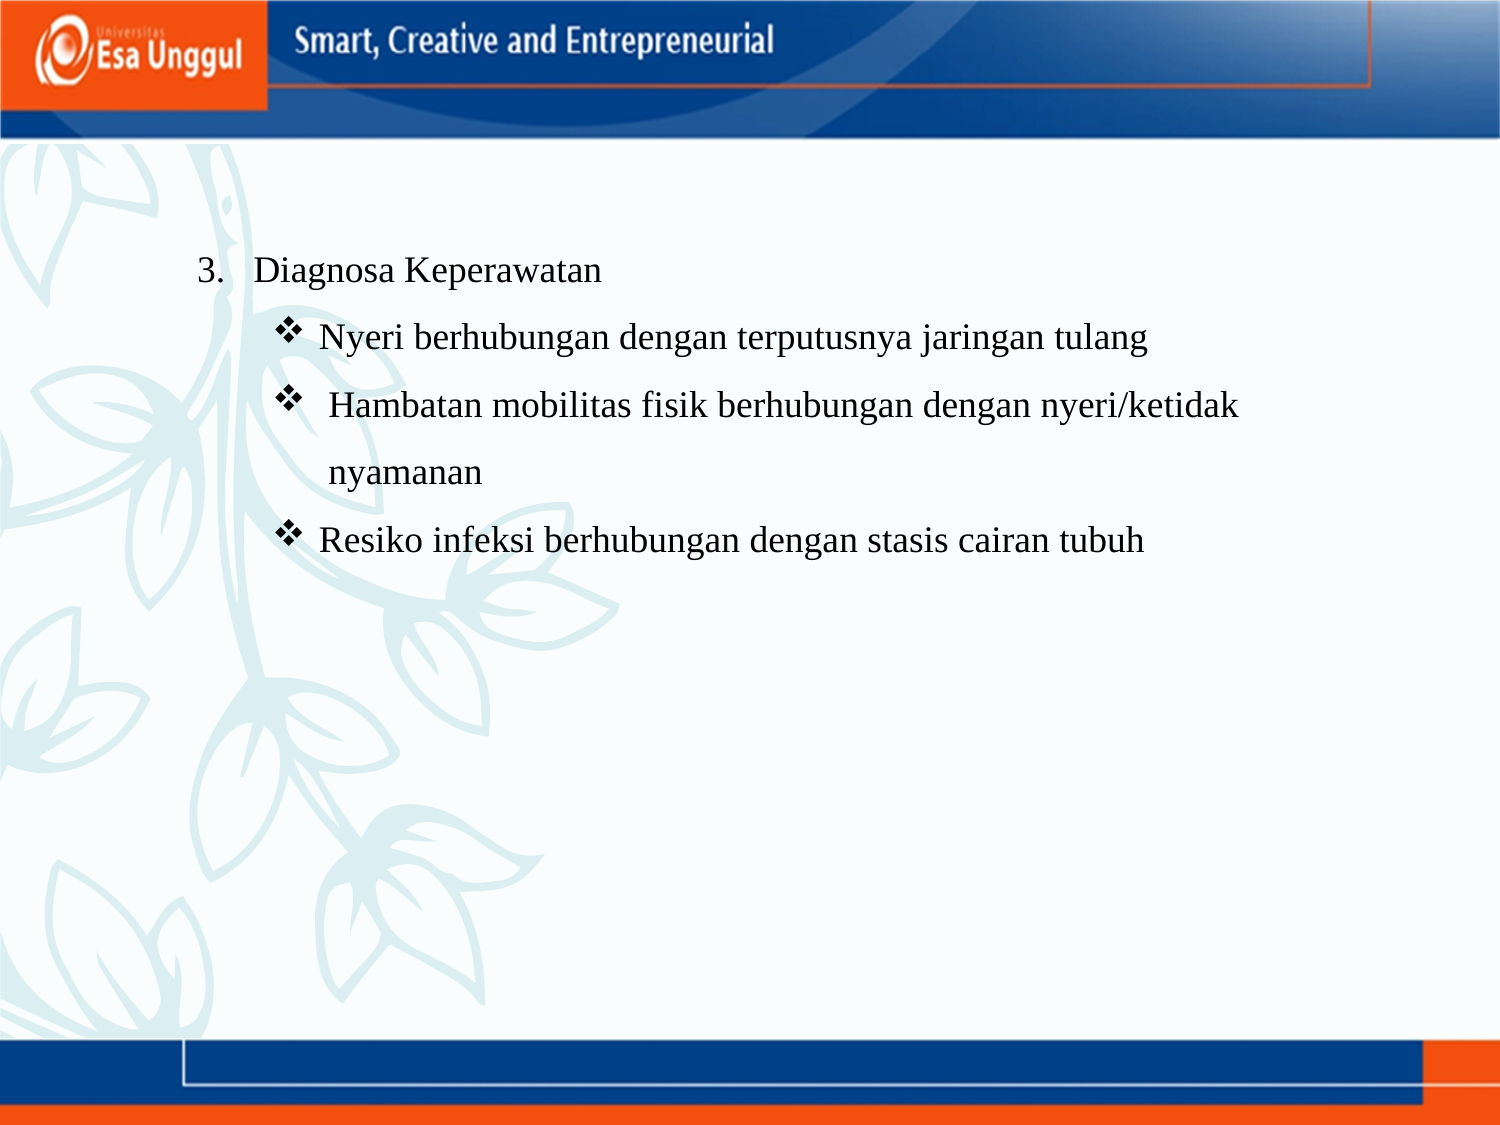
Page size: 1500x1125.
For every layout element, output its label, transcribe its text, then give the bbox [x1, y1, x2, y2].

picture [0, 1038, 1500, 1125]
picture [0, 0, 1500, 144]
text_box Diagnosa Keperawatan Nyeri berhubungan dengan terputusnya jaringan tulang Hambatan mobilitas fisik berhubungan dengan nyeri/ketidak nyamanan Resiko infeksi berhubungan dengan stasis cairan tubuh [182, 214, 1318, 567]
